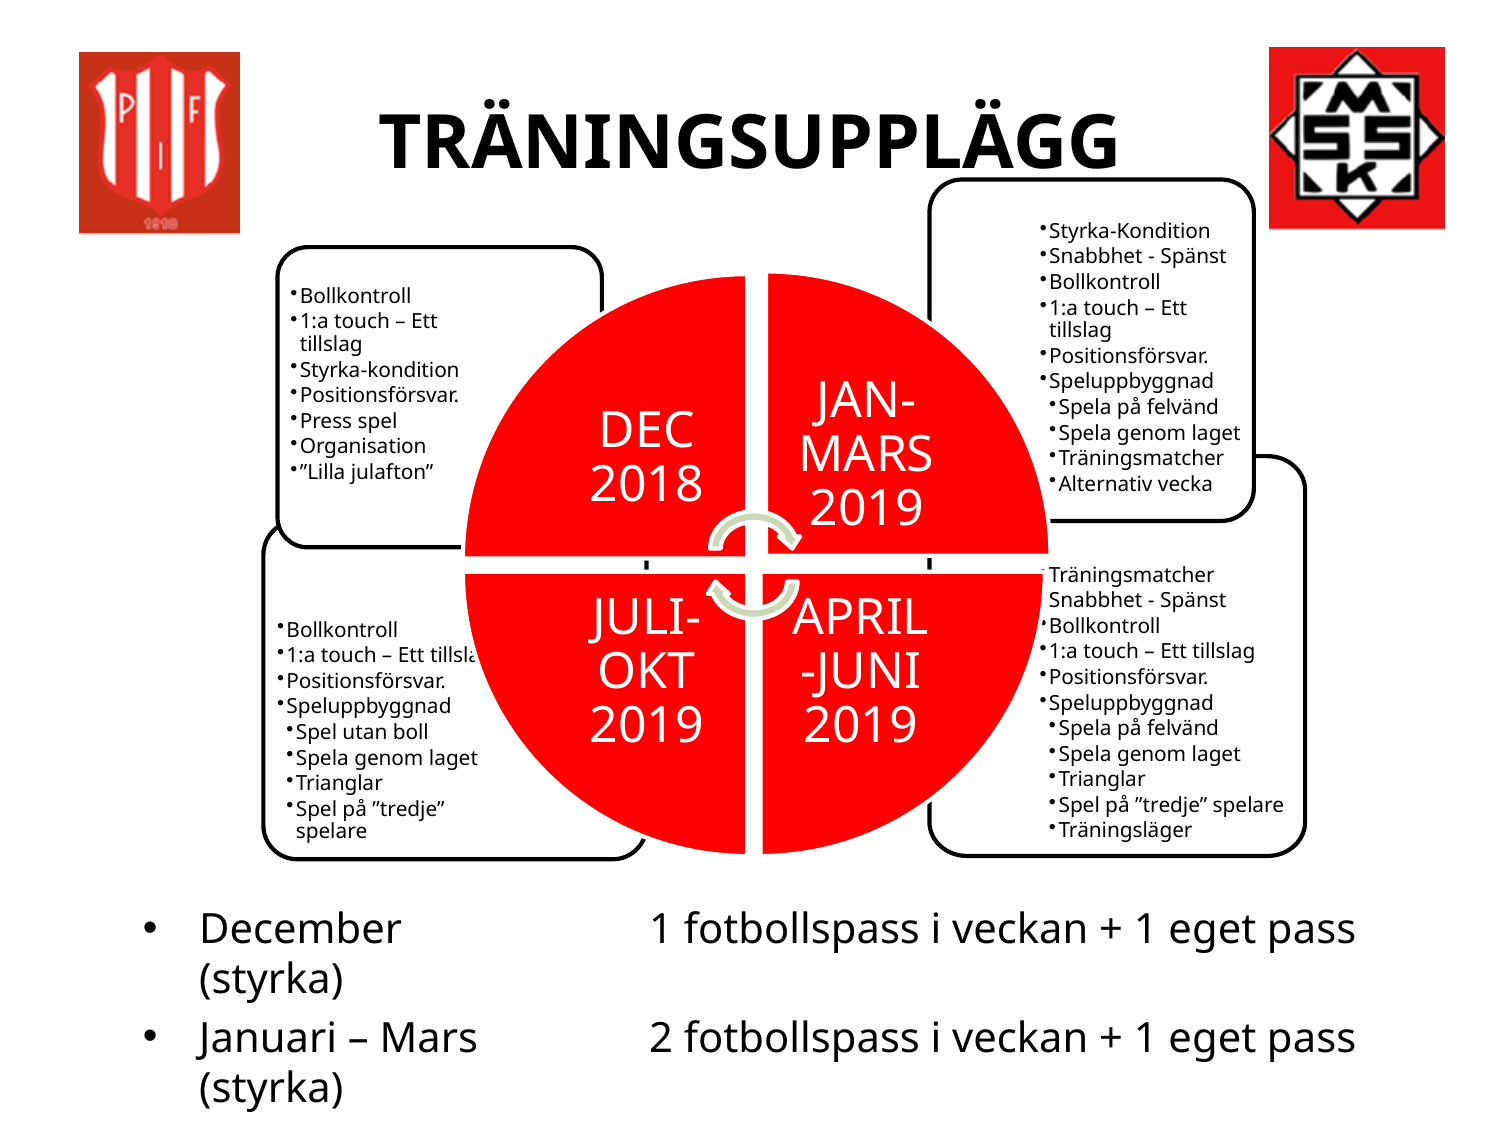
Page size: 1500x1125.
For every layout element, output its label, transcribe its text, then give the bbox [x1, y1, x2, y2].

text_box [707, 509, 802, 551]
text_box APRIL-JUNI 2019 [758, 569, 1047, 859]
text_box JAN-MARS 2019 [764, 269, 1053, 558]
text_box [705, 579, 800, 621]
picture [79, 51, 240, 236]
text_box Träningsmatcher Snabbhet - Spänst Bollkontroll 1:a touch – Ett tillslag Positionsförsvar. Speluppbyggnad Spela på felvänd Spela genom laget Trianglar Spel på ”tredje” spelare Träningsläger [927, 454, 1308, 859]
text_box Styrka-Kondition Snabbhet - Spänst Bollkontroll 1:a touch – Ett tillslag Positionsförsvar. Speluppbyggnad Spela på felvänd Spela genom laget Träningsmatcher Alternativ vecka [927, 177, 1256, 524]
text_box DEC 2018 [460, 272, 750, 561]
picture [1269, 47, 1445, 233]
title TRÄNINGSUPPLÄGG [75, 45, 1425, 233]
list December 1 fotbollspass i veckan + 1 eget pass (styrka) Januari – Mars 2 fotbollspass i veckan + 1 eget pass (styrka) April – Oktober 3 fotbollspass i veckan + match [127, 894, 1478, 1125]
text_box Bollkontroll 1:a touch – Ett tillslag Styrka-kondition Positionsförsvar. Press spel Organisation ”Lilla julafton” [275, 245, 604, 550]
text_box JULI-OKT 2019 [460, 569, 750, 859]
text_box Bollkontroll 1:a touch – Ett tillslag Positionsförsvar. Speluppbyggnad Spel utan boll Spela genom laget Trianglar Spel på ”tredje” spelare [261, 525, 649, 862]
